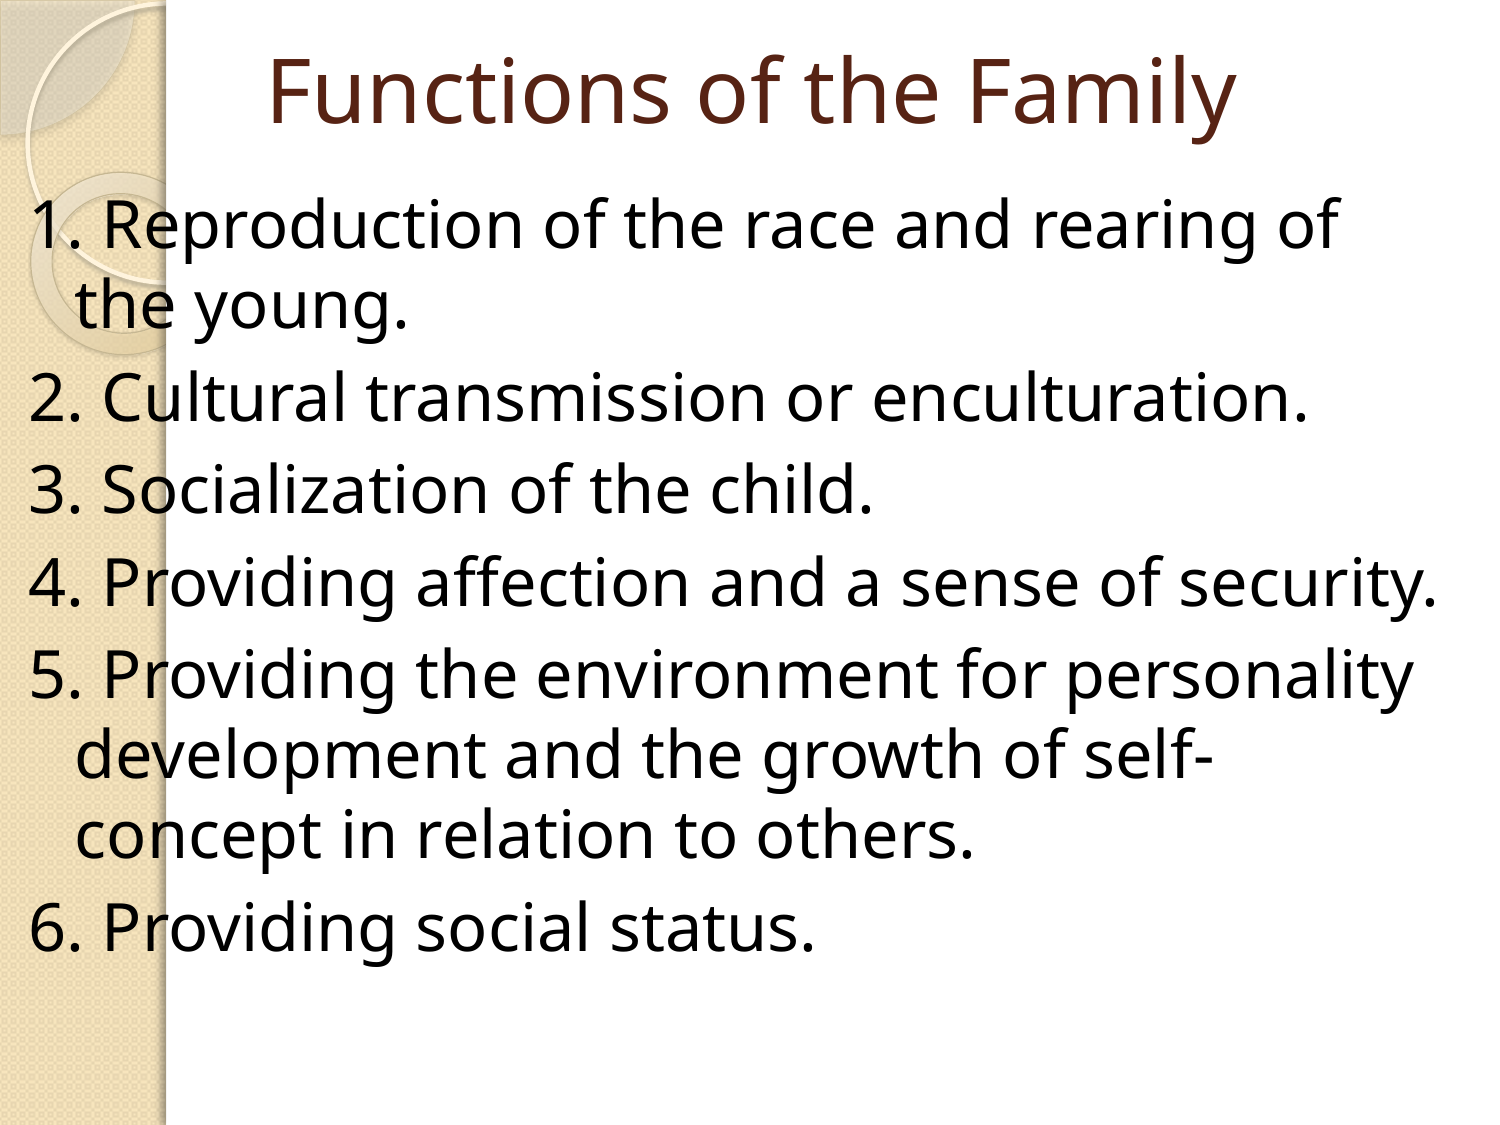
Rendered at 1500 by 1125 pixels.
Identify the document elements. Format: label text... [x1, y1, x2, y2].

list 1. Reproduction of the race and rearing of the young. 2. Cultural transmission or enculturation. 3. Socialization of the child. 4. Providing affection and a sense of security. 5. Providing the environment for personality development and the growth of self-concept in relation to others. 6. Providing social status. [0, 174, 1463, 1075]
title Functions of the Family [37, 0, 1466, 175]
